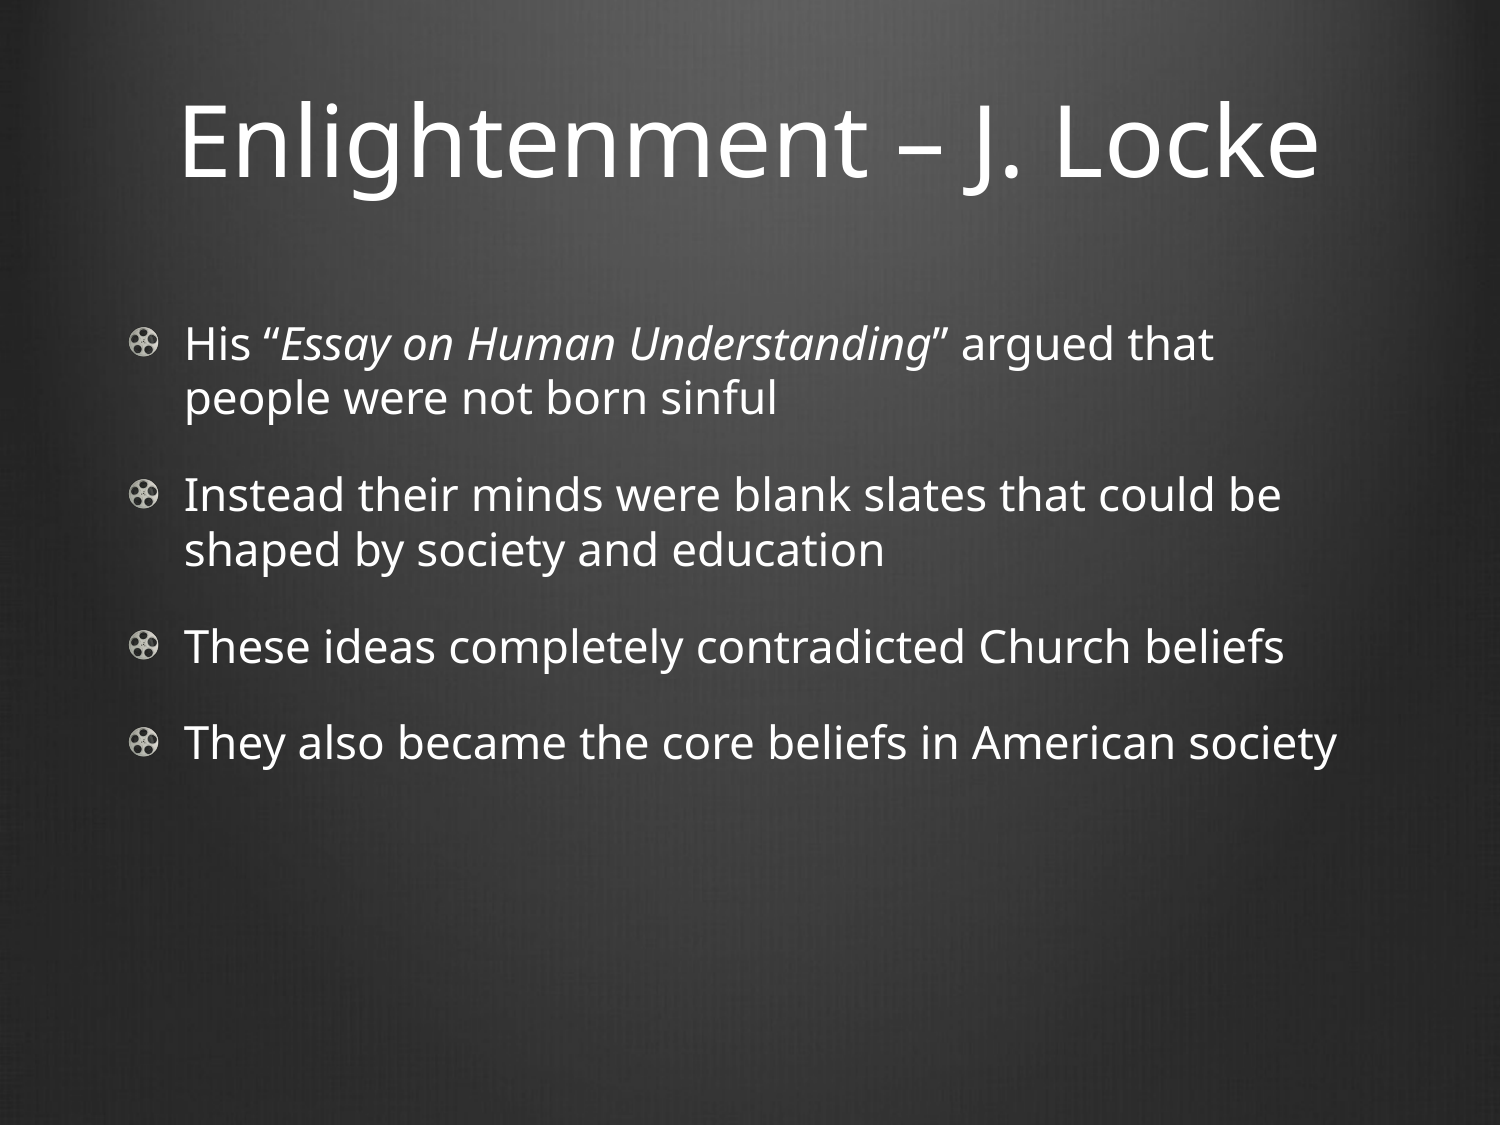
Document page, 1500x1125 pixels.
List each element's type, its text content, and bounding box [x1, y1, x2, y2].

picture [127, 477, 160, 510]
picture [127, 325, 160, 358]
list His “Essay on Human Understanding” argued that people were not born sinful Instead their minds were blank slates that could be shaped by society and education These ideas completely contradicted Church beliefs They also became the core beliefs in American society [112, 306, 1388, 1005]
picture [127, 725, 160, 758]
picture [127, 628, 160, 661]
title Enlightenment – J. Locke [112, 19, 1388, 255]
